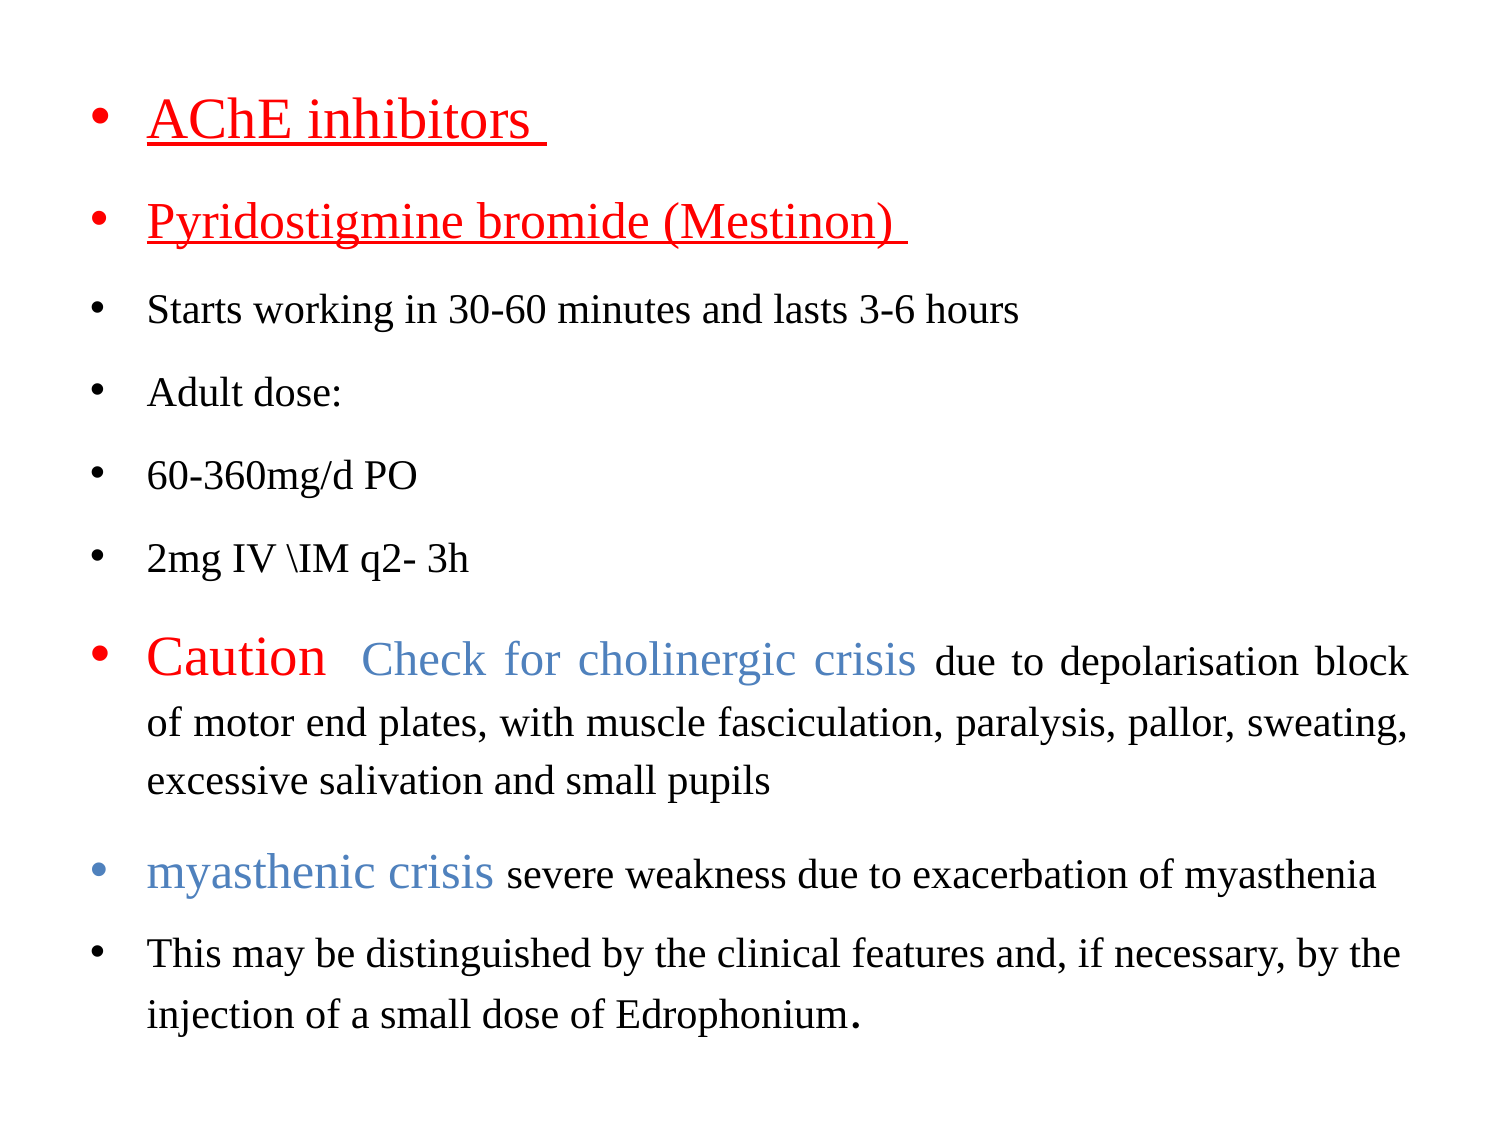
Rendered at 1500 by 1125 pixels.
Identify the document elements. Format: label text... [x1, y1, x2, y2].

list AChE inhibitors Pyridostigmine bromide (Mestinon) Starts working in 30-60 minutes and lasts 3-6 hours Adult dose: 60-360mg/d PO 2mg IV \IM q2- 3h Caution Check for cholinergic crisis due to depolarisation block of motor end plates, with muscle fasciculation, paralysis, pallor, sweating, excessive salivation and small pupils myasthenic crisis severe weakness due to exacerbation of myasthenia This may be distinguished by the clinical features and, if necessary, by the injection of a small dose of Edrophonium. [75, 62, 1425, 1063]
